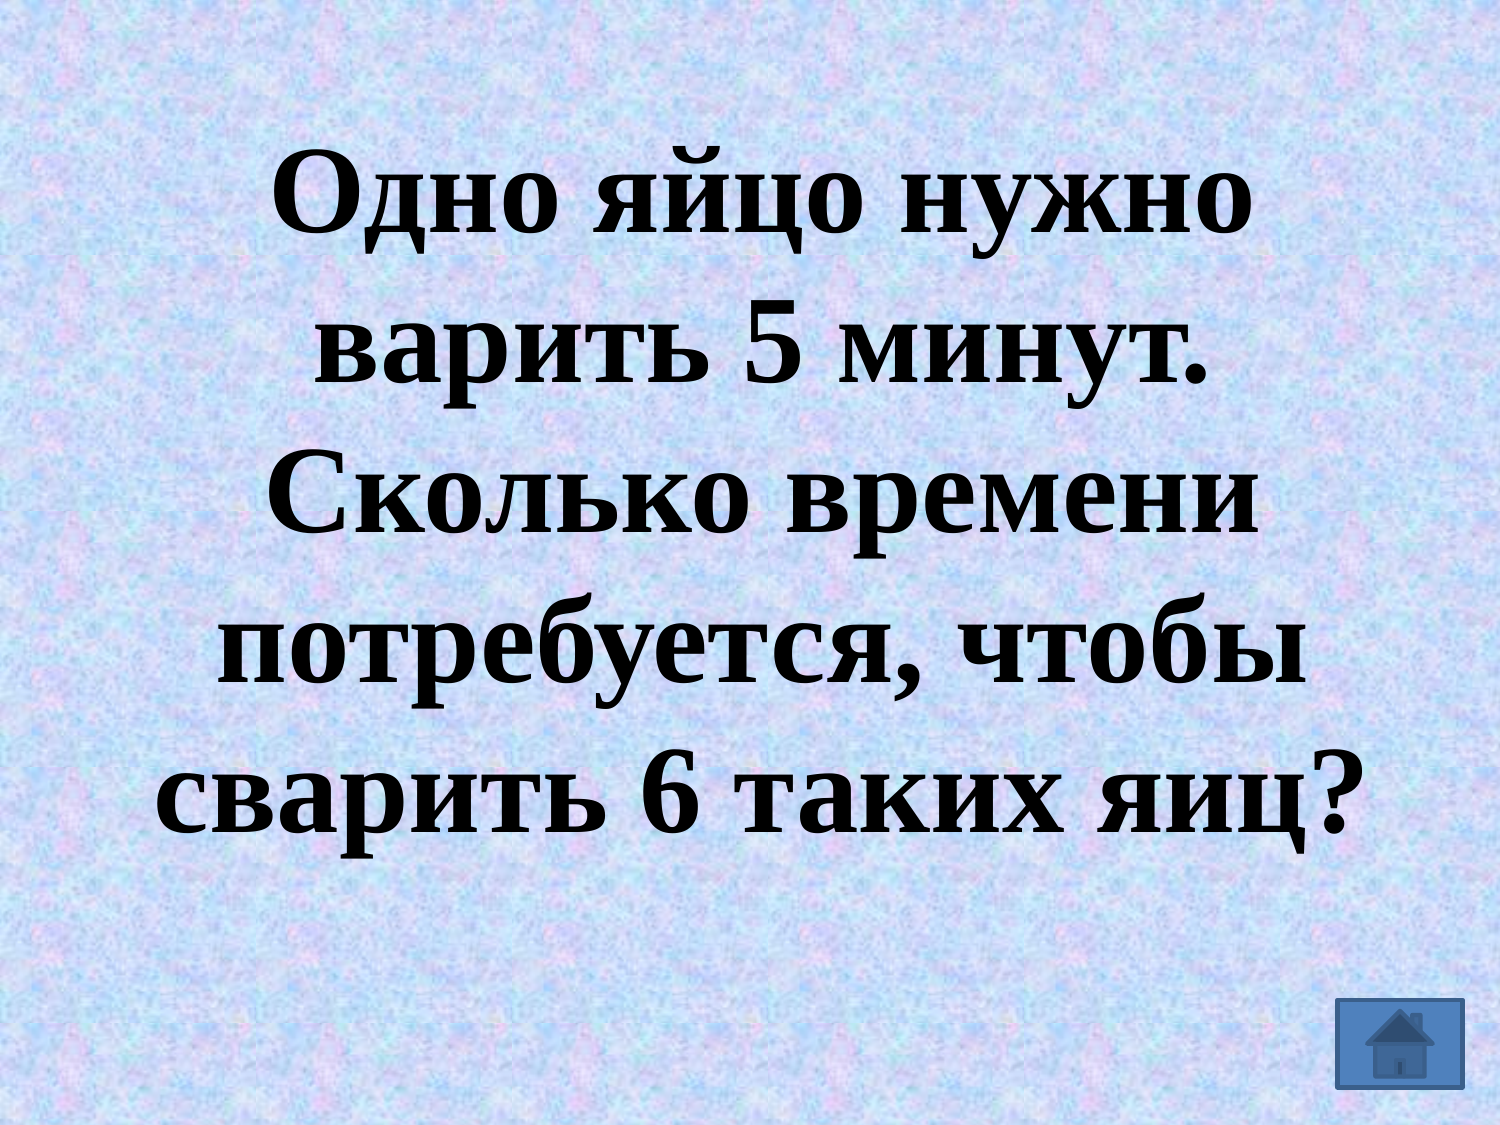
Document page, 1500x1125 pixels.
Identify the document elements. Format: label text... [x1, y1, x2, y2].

text_box Одно яйцо нужно варить 5 минут. Сколько времени потребуется, чтобы сварить 6 таких яиц? [137, 99, 1388, 865]
picture [0, 0, 1500, 1125]
text_box [1335, 998, 1465, 1090]
